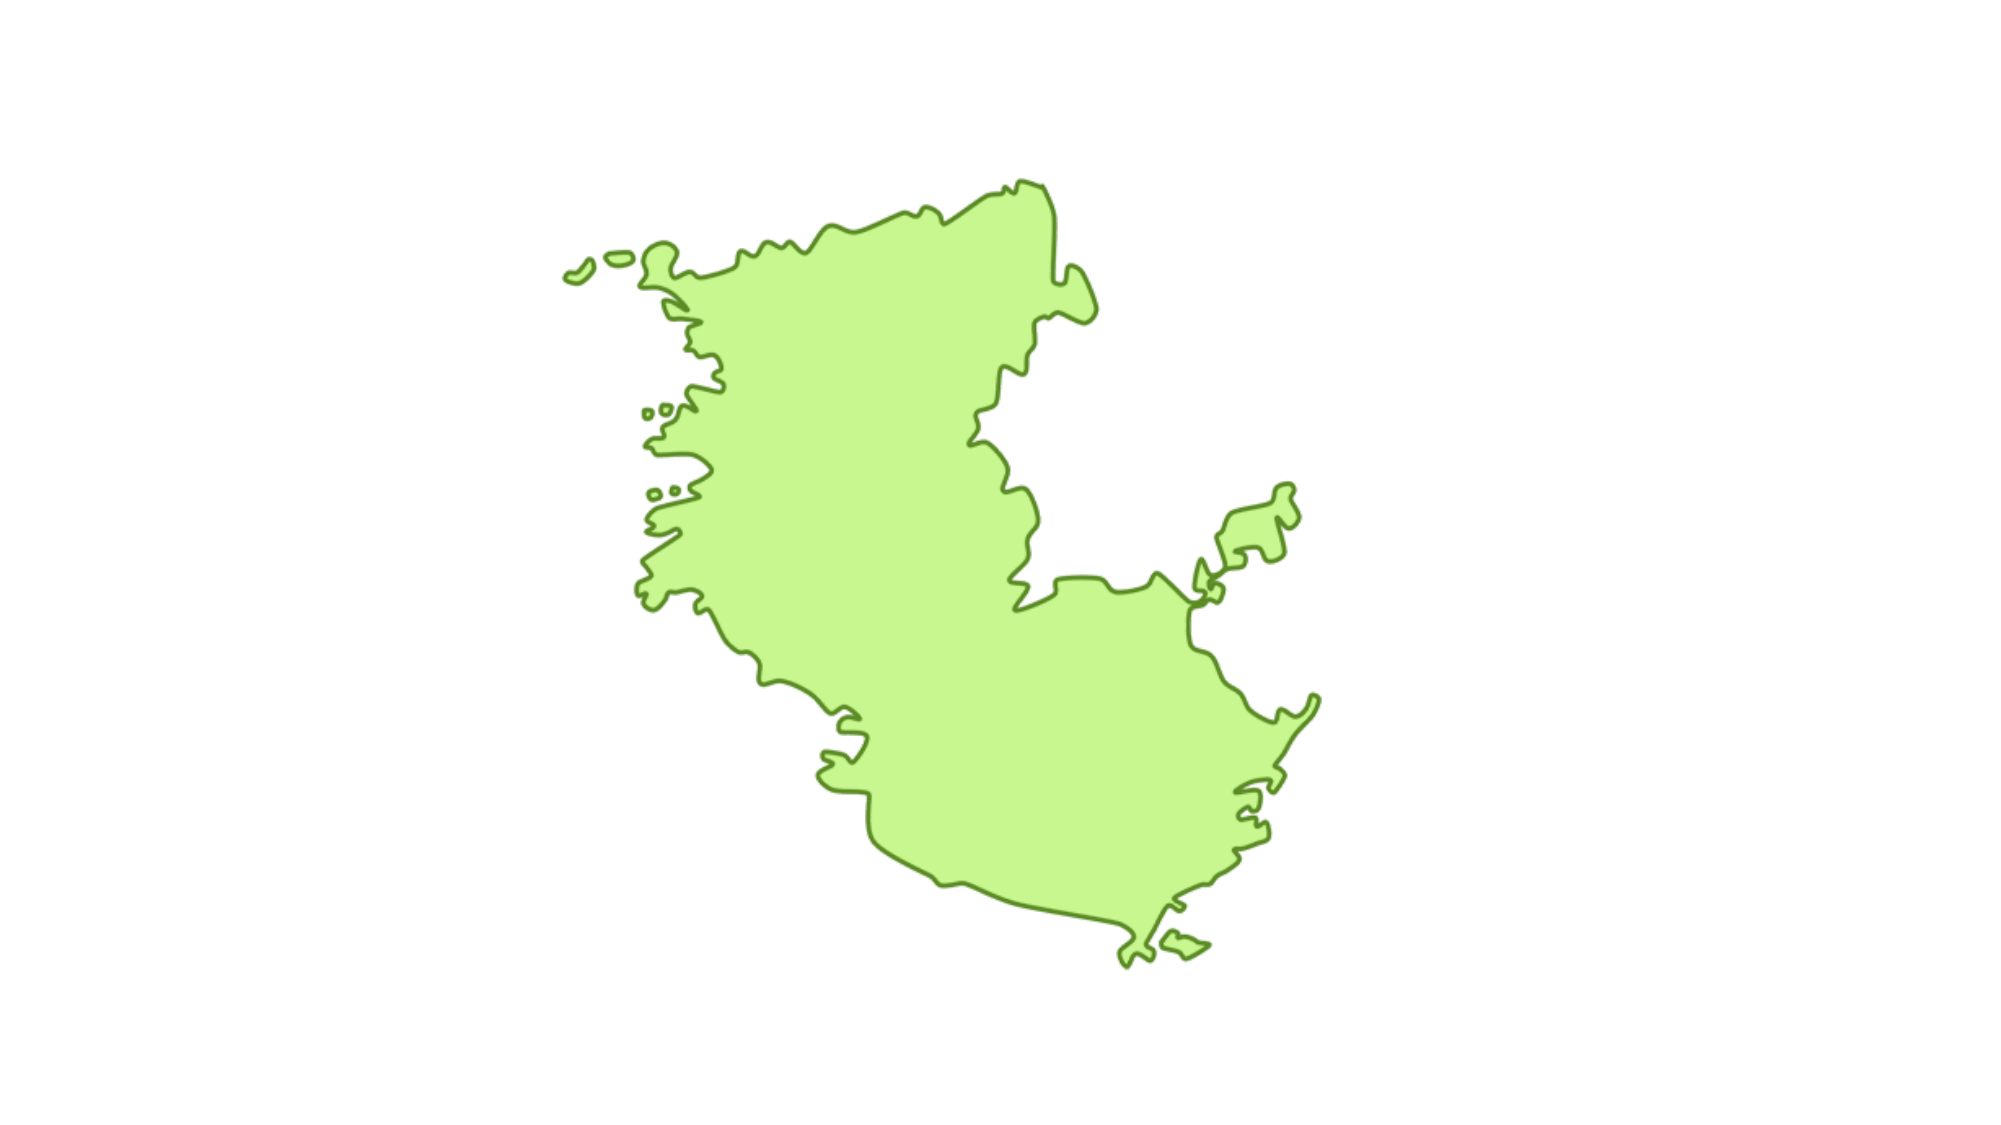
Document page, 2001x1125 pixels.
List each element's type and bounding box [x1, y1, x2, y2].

picture [551, 172, 1366, 987]
